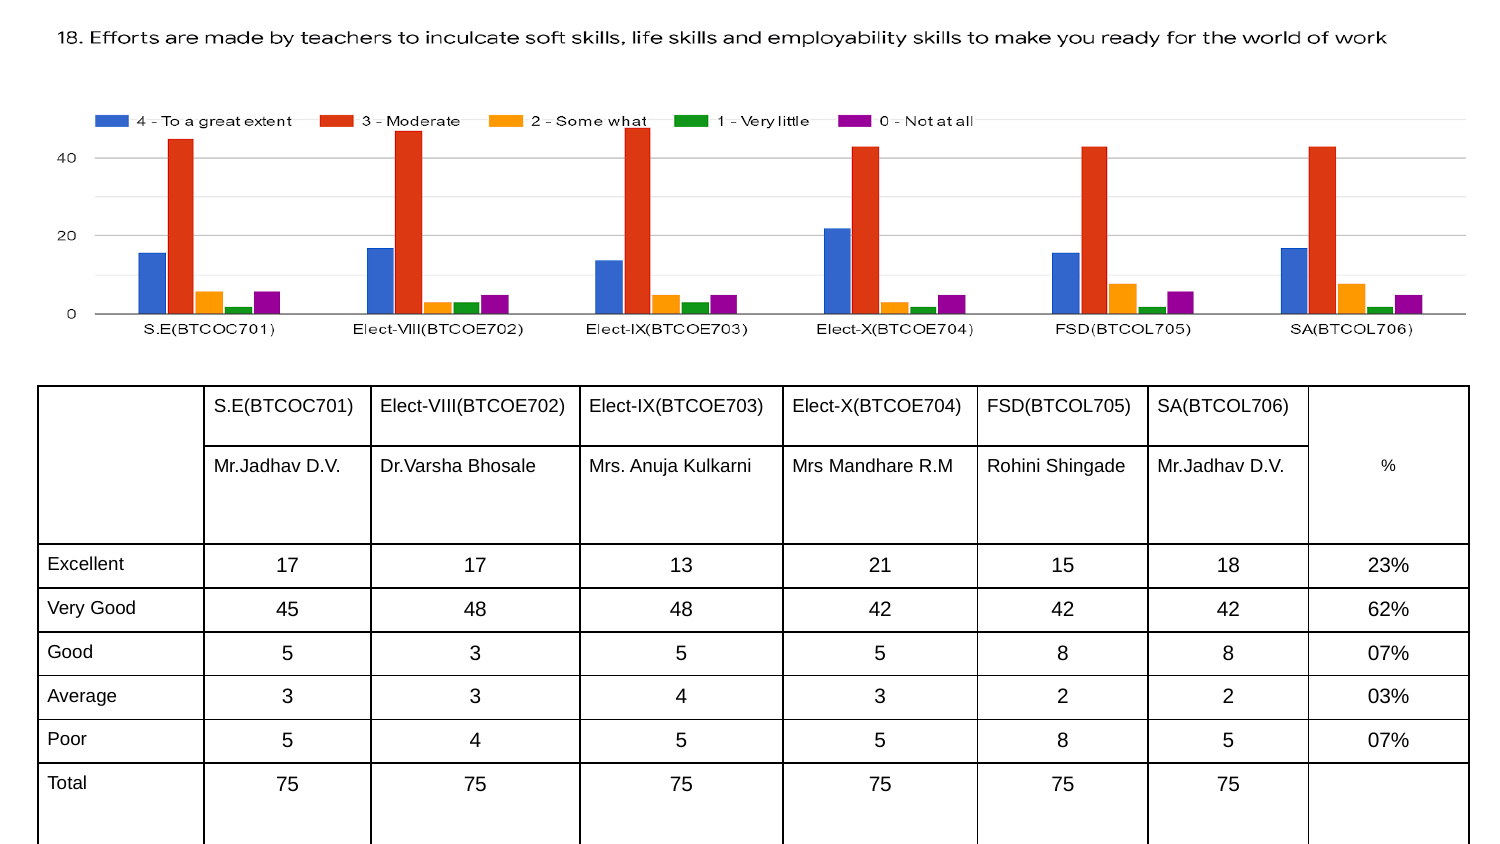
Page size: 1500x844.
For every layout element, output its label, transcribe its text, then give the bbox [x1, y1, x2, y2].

table_cell 2 [978, 676, 1147, 719]
picture [21, 0, 1466, 396]
table_cell 3 [205, 676, 370, 719]
table_header Elect-VIII(BTCOE702) [372, 403, 579, 445]
table_cell Dr.Varsha Bhosale [372, 447, 579, 543]
table_header Elect-IX(BTCOE703) [581, 403, 782, 445]
table_cell 62% [1309, 589, 1468, 631]
table_cell Average [39, 676, 203, 719]
table_cell Good [39, 633, 203, 675]
table_cell 5 [205, 720, 370, 762]
table_header [39, 403, 203, 543]
table_cell 07% [1309, 720, 1468, 762]
table_header % [1309, 399, 1468, 543]
table_header S.E(BTCOC701) [205, 403, 370, 445]
table_cell 5 [205, 633, 370, 675]
table_cell Mr.Jadhav D.V. [1149, 447, 1308, 543]
table_cell 75 [205, 764, 370, 844]
table_header FSD(BTCOL705) [978, 403, 1147, 445]
table_cell 5 [784, 720, 977, 762]
table_cell Mrs Mandhare R.M [784, 447, 977, 543]
table_cell 8 [978, 720, 1147, 762]
table_cell 17 [205, 545, 370, 587]
table_cell 75 [784, 764, 977, 844]
table_cell [1309, 764, 1468, 844]
table_cell 75 [978, 764, 1147, 844]
table_cell 5 [1149, 720, 1308, 762]
table_cell 15 [978, 545, 1147, 587]
table_cell 8 [1149, 633, 1308, 675]
table_cell Mr.Jadhav D.V. [205, 447, 370, 543]
table_cell 3 [784, 676, 977, 719]
table_cell 18 [1149, 545, 1308, 587]
table_cell 4 [372, 720, 579, 762]
table_cell 45 [205, 589, 370, 631]
table_cell 03% [1309, 676, 1468, 719]
table_cell 21 [784, 545, 977, 587]
table_cell 5 [581, 720, 782, 762]
table_cell 42 [978, 589, 1147, 631]
table_cell 23% [1309, 545, 1468, 587]
table_cell 75 [581, 764, 782, 844]
table_cell Poor [39, 720, 203, 762]
table_cell 3 [372, 633, 579, 675]
table_cell 2 [1149, 676, 1308, 719]
table_cell 5 [784, 633, 977, 675]
table_cell 13 [581, 545, 782, 587]
table_cell 42 [1149, 589, 1308, 631]
table_cell Very Good [39, 589, 203, 631]
table_header SA(BTCOL706) [1149, 403, 1308, 445]
table_cell 17 [372, 545, 579, 587]
table_cell Excellent [39, 545, 203, 587]
table_cell Total [39, 764, 203, 844]
table_cell 75 [372, 764, 579, 844]
table_cell Rohini Shingade [978, 447, 1147, 543]
table_cell 07% [1309, 633, 1468, 675]
table_cell 42 [784, 589, 977, 631]
table_cell 75 [1149, 764, 1308, 844]
table_cell 48 [372, 589, 579, 631]
table_cell Mrs. Anuja Kulkarni [581, 447, 782, 543]
table_cell 5 [581, 633, 782, 675]
table_header Elect-X(BTCOE704) [784, 403, 977, 445]
table_cell 4 [581, 676, 782, 719]
table_cell 48 [581, 589, 782, 631]
table_cell 8 [978, 633, 1147, 675]
table_cell 3 [372, 676, 579, 719]
